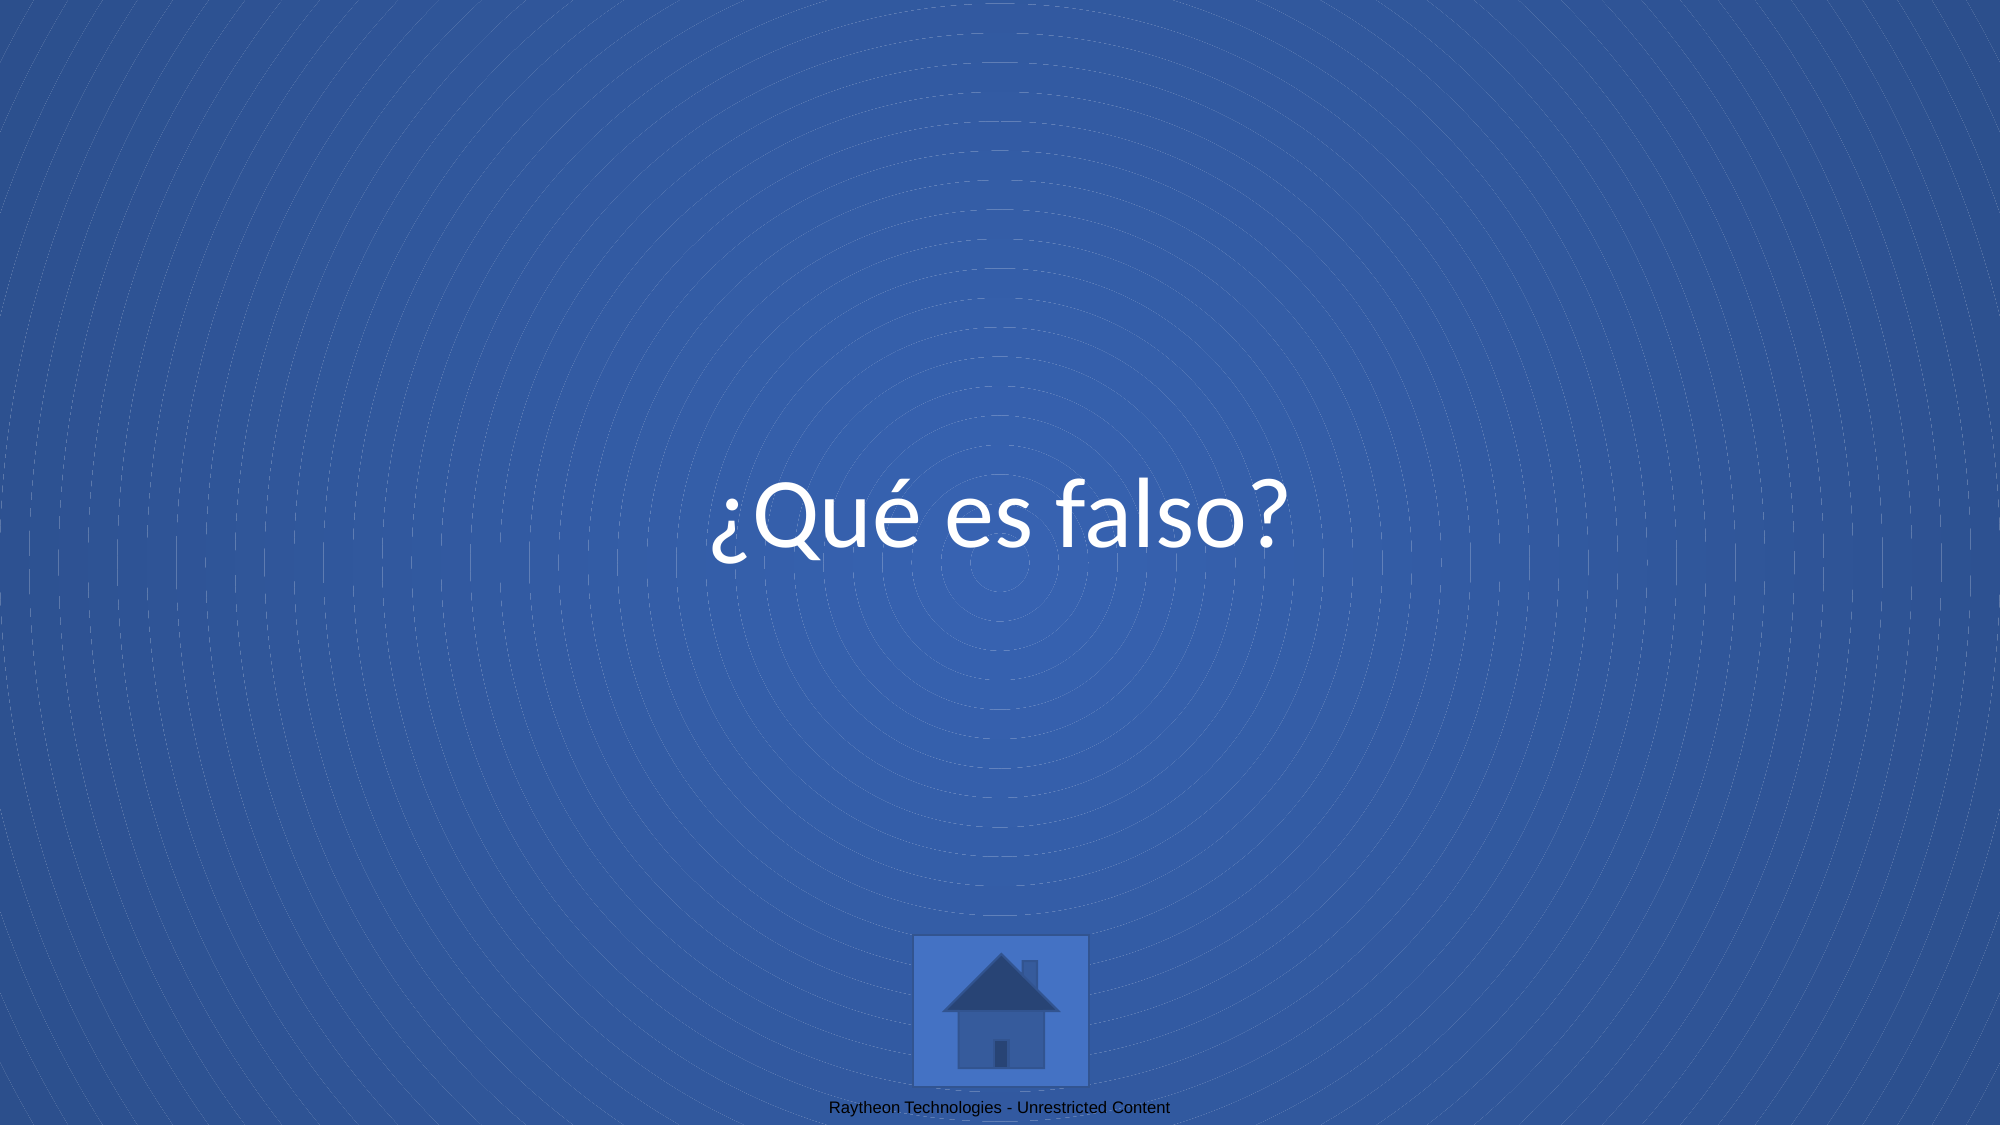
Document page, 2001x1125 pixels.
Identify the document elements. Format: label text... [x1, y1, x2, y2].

title ¿Qué es falso? [357, 453, 1643, 672]
text_box Raytheon Technologies - Unrestricted Content [814, 1089, 1186, 1125]
text_box [912, 934, 1090, 1088]
